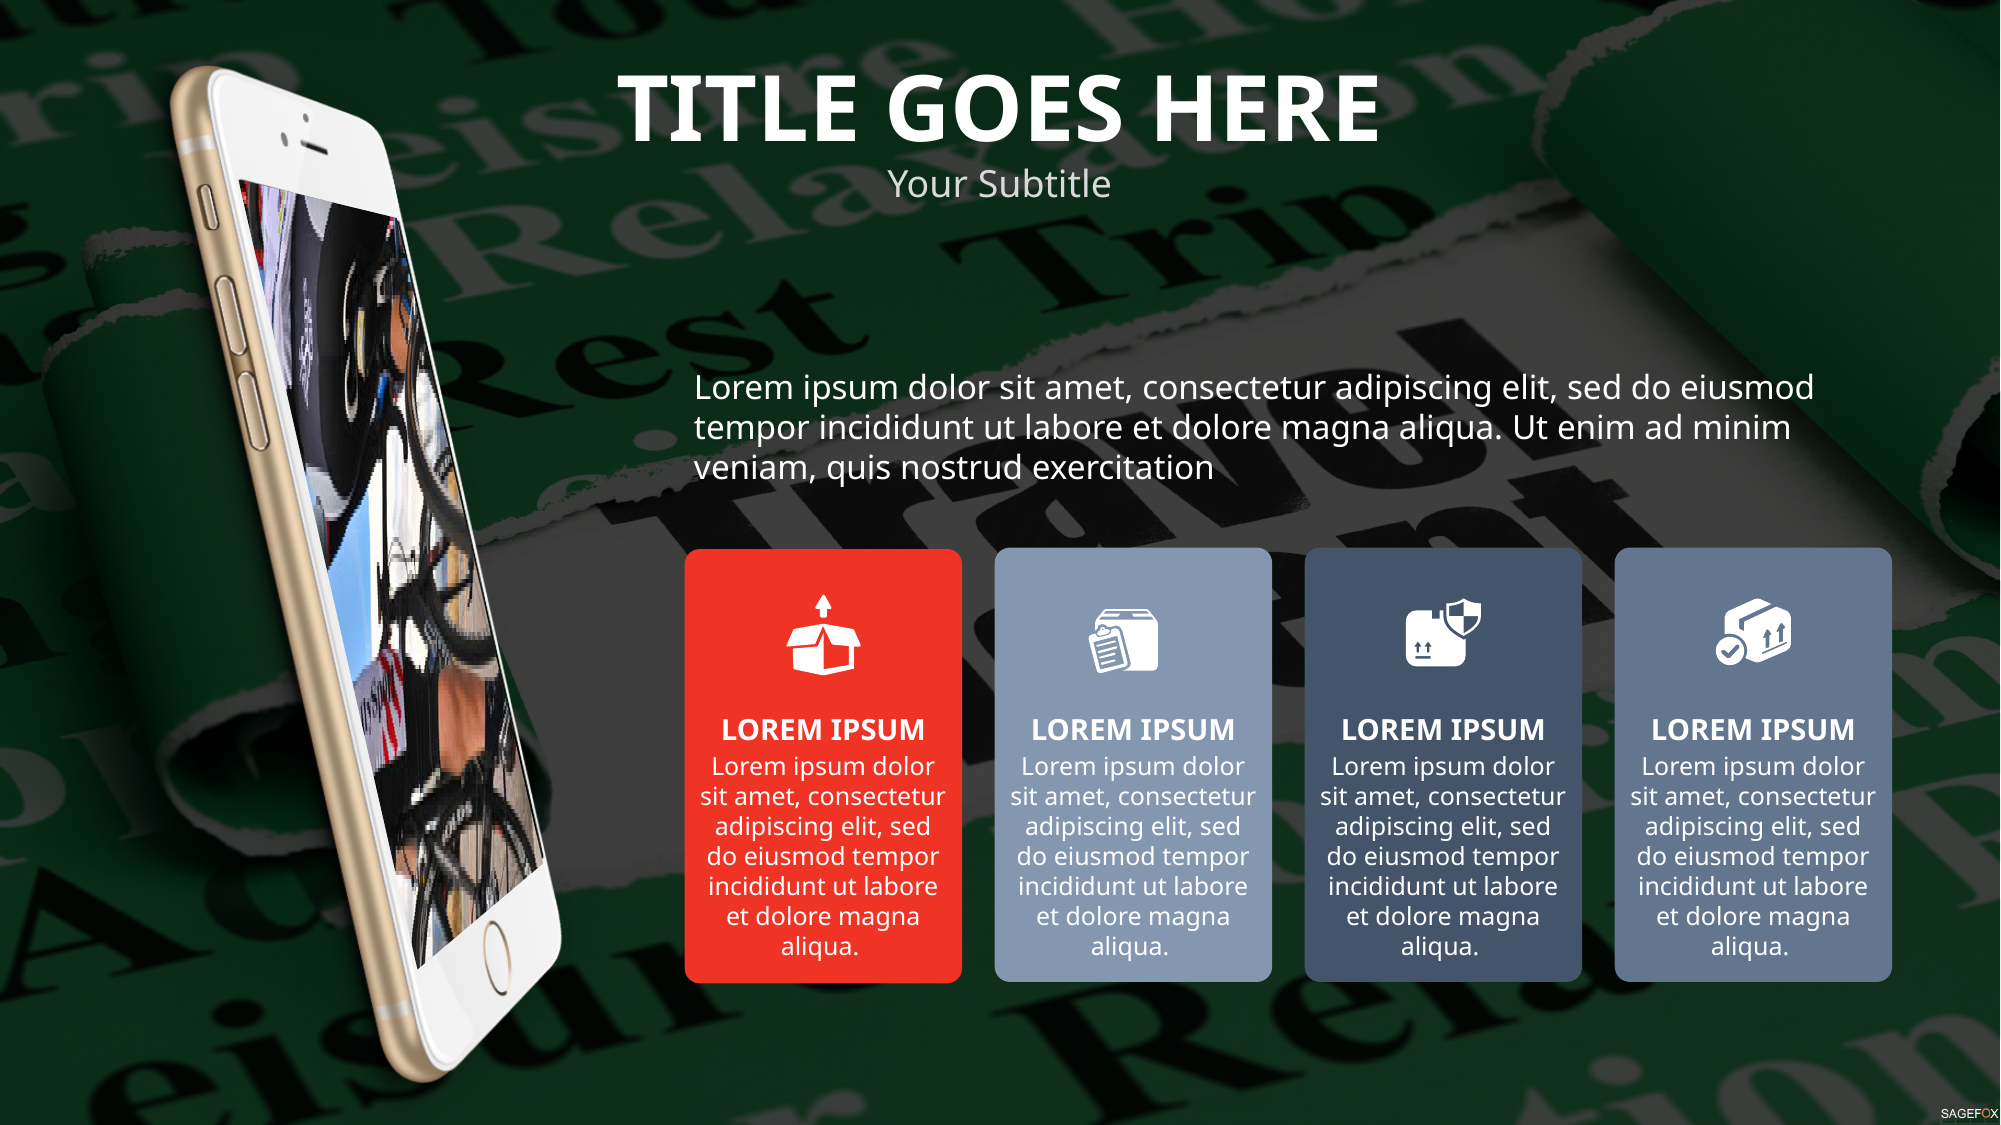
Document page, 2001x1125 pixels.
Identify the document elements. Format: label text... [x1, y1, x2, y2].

text_box [1303, 546, 1584, 984]
text_box LOREM IPSUM Lorem ipsum dolor sit amet, consectetur adipiscing elit, sed do eiusmod tempor incididunt ut labore et dolore magna aliqua. [1304, 703, 1583, 968]
text_box [1405, 610, 1466, 667]
text_box Lorem ipsum dolor sit amet, consectetur adipiscing elit, sed do eiusmod tempor incididunt ut labore et dolore magna aliqua. Ut enim ad minim veniam, quis nostrud exercitation [1115, 359, 1892, 494]
text_box [1715, 636, 1745, 666]
text_box [1613, 546, 1894, 984]
text_box [1115, 609, 1158, 671]
text_box [687, 787, 964, 985]
text_box LOREM IPSUM Lorem ipsum dolor sit amet, consectetur adipiscing elit, sed do eiusmod tempor incididunt ut labore et dolore magna aliqua. [1614, 703, 1893, 968]
text_box [1724, 598, 1791, 663]
text_box [993, 546, 1274, 984]
text_box LOREM IPSUM Lorem ipsum dolor sit amet, consectetur adipiscing elit, sed do eiusmod tempor incididunt ut labore et dolore magna aliqua. [994, 703, 1273, 968]
text_box LOREM IPSUM Lorem ipsum dolor sit amet, consectetur adipiscing elit, sed do eiusmod tempor incididunt ut labore et dolore magna aliqua. [684, 787, 963, 968]
text_box [237, 178, 426, 340]
text_box TITLE GOES HERE Your Subtitle [548, 42, 1452, 212]
text_box [375, 787, 545, 972]
text_box [1446, 598, 1481, 636]
picture [0, 0, 2001, 1125]
